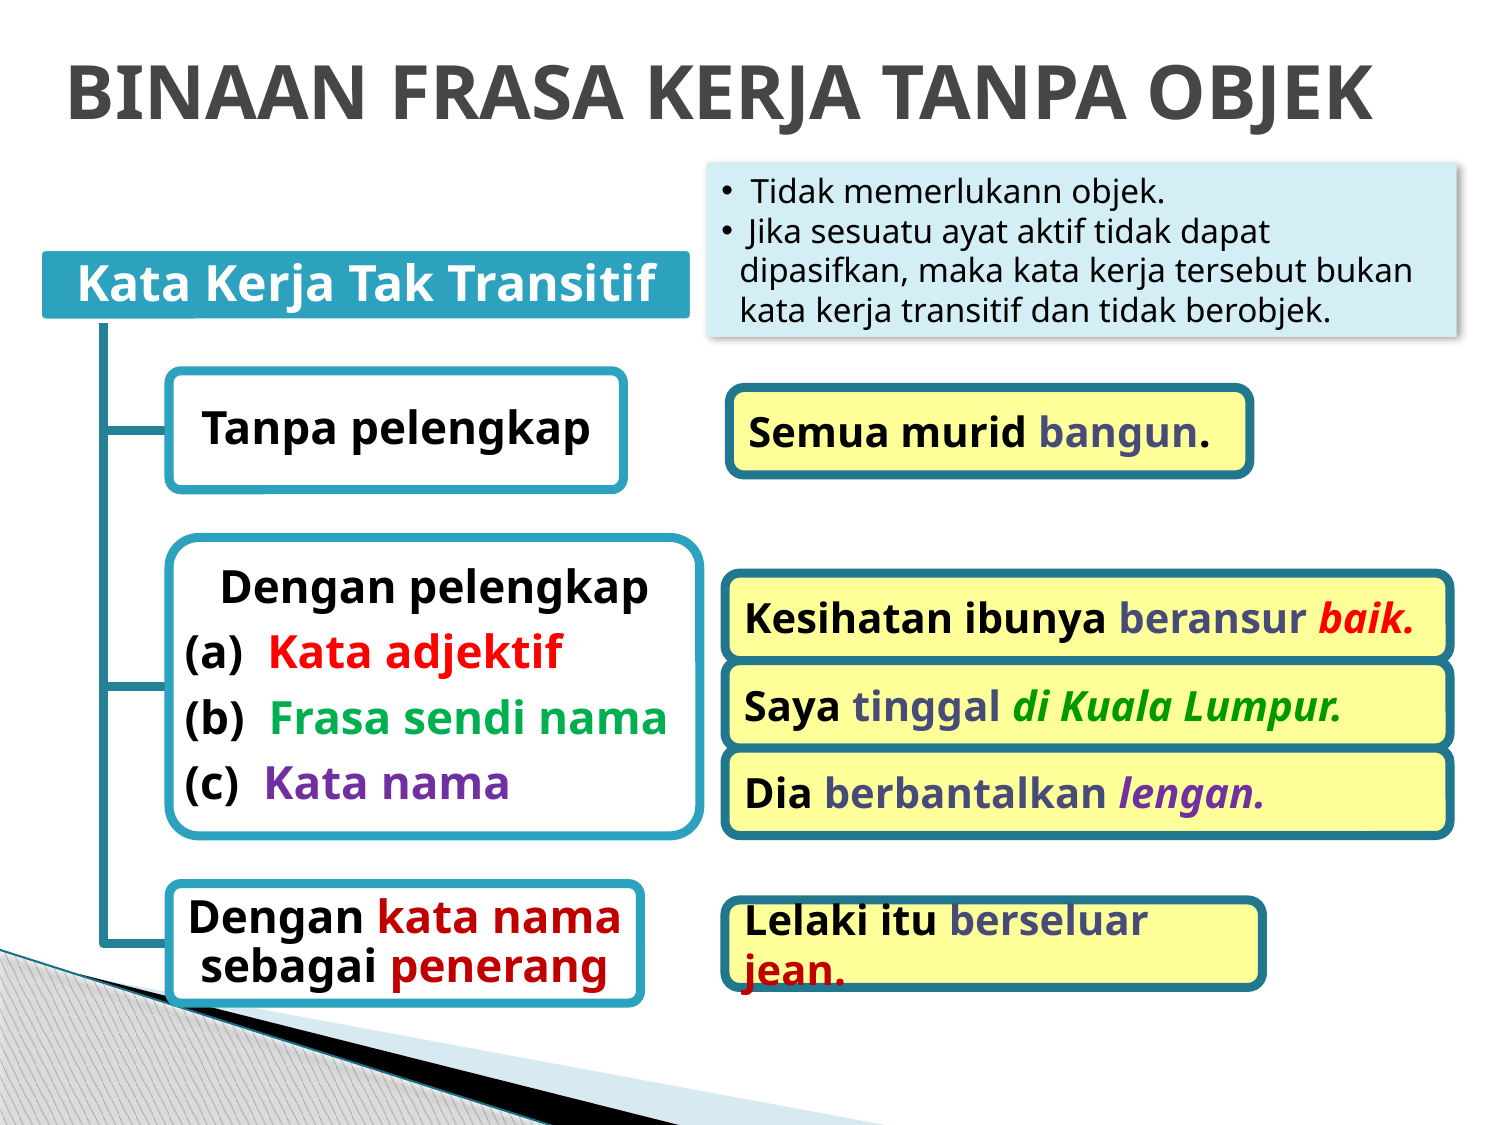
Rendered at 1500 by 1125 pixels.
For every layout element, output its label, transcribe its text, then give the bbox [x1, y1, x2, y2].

title BINAAN FRASA KERJA TANPA OBJEK [50, 27, 1450, 153]
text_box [37, 212, 701, 1038]
text_box Lelaki itu berseluar jean. [720, 895, 1267, 992]
text_box Kesihatan ibunya beransur baik. [720, 568, 1455, 660]
text_box Saya tinggal di Kuala Lumpur. [720, 656, 1455, 748]
text_box Tidak memerlukann objek. Jika sesuatu ayat aktif tidak dapat dipasifkan, maka kata kerja tersebut bukan kata kerja transitif dan tidak berobjek. [706, 162, 1457, 337]
text_box Dia berbantalkan lengan. [720, 743, 1455, 841]
text_box Semua murid bangun. [724, 382, 1255, 480]
